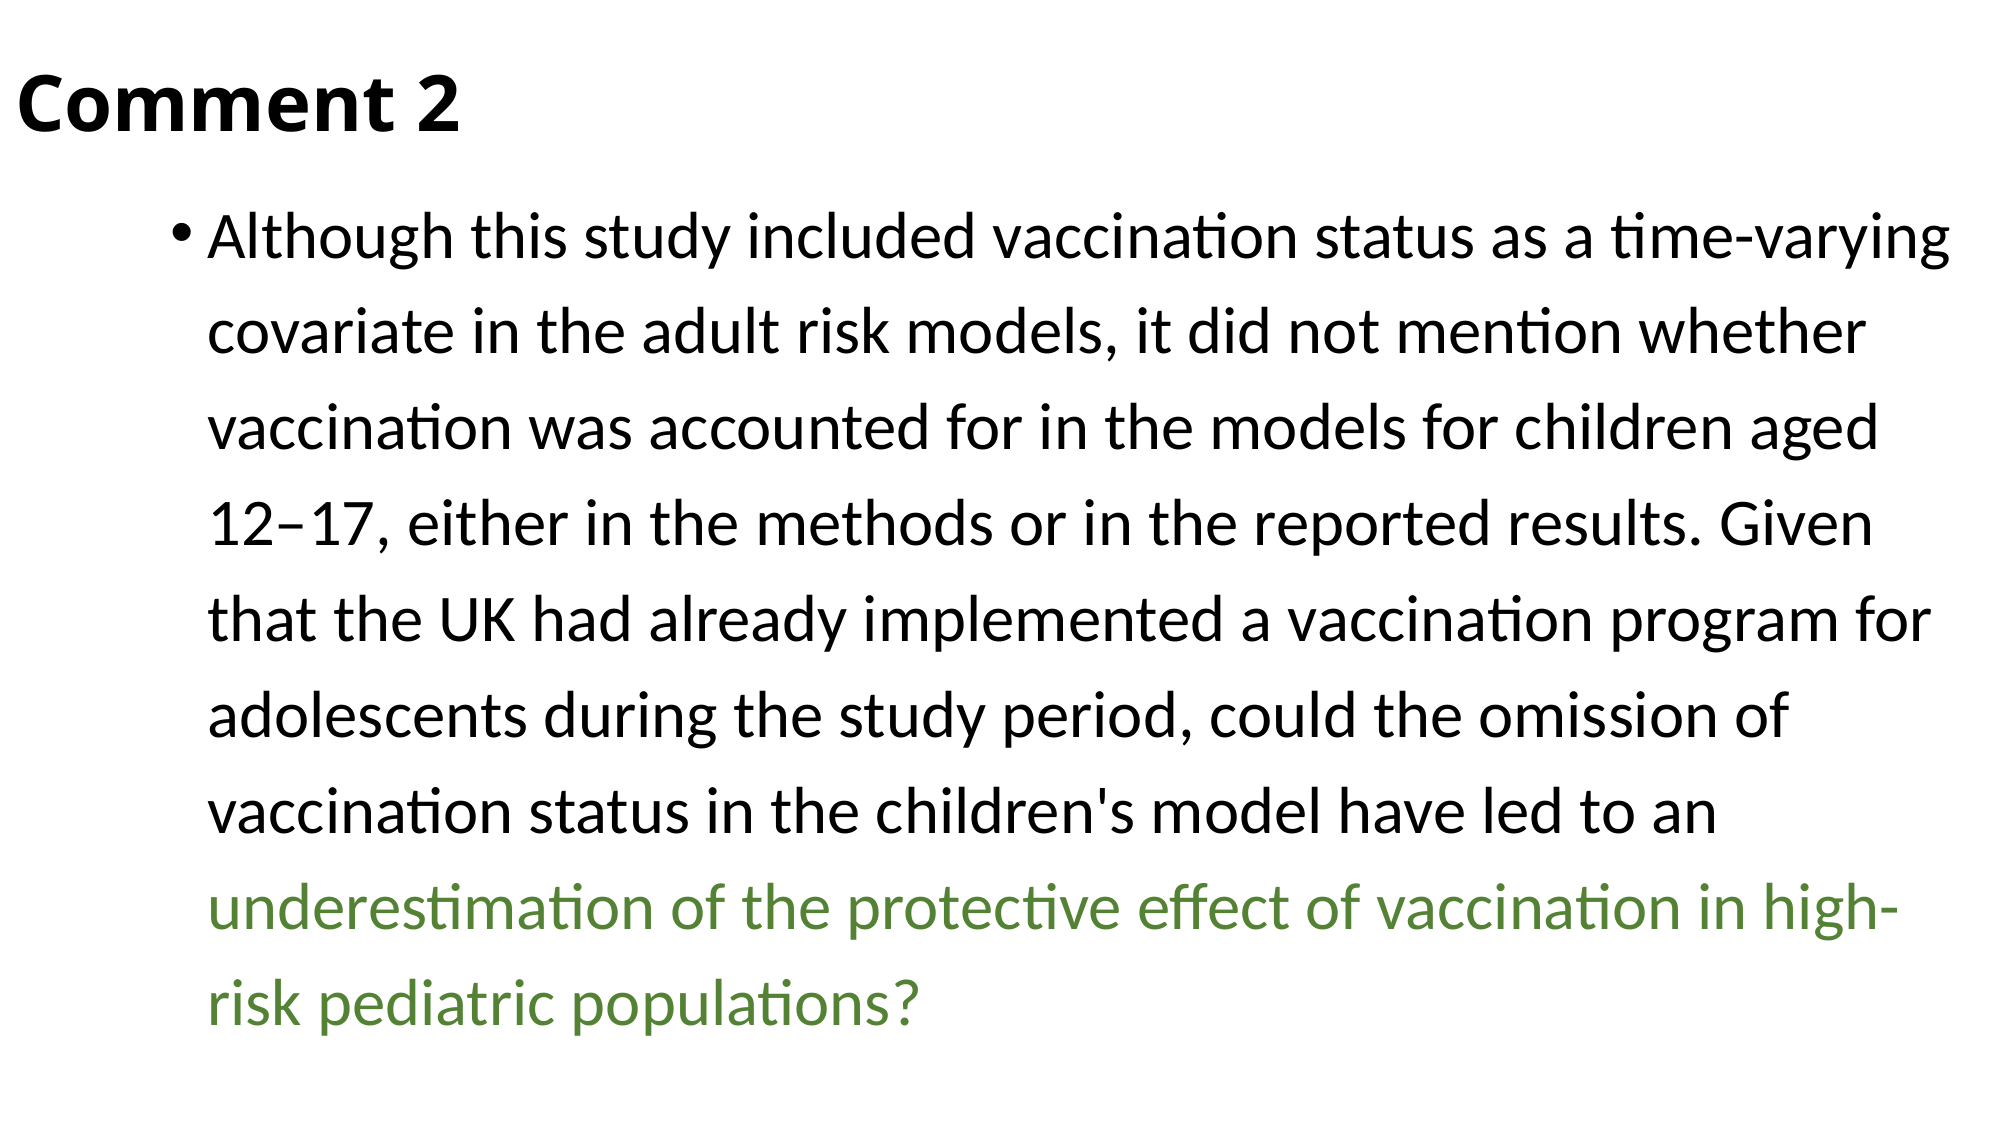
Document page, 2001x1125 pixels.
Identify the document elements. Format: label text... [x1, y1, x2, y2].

title Comment 2 [0, 12, 1800, 201]
list Although this study included vaccination status as a time-varying covariate in the adult risk models, it did not mention whether vaccination was accounted for in the models for children aged 12–17, either in the methods or in the reported results. Given that the UK had already implemented a vaccination program for adolescents during the study period, could the omission of vaccination status in the children's model have led to an underestimation of the protective effect of vaccination in high-risk pediatric populations? [154, 167, 2000, 1113]
